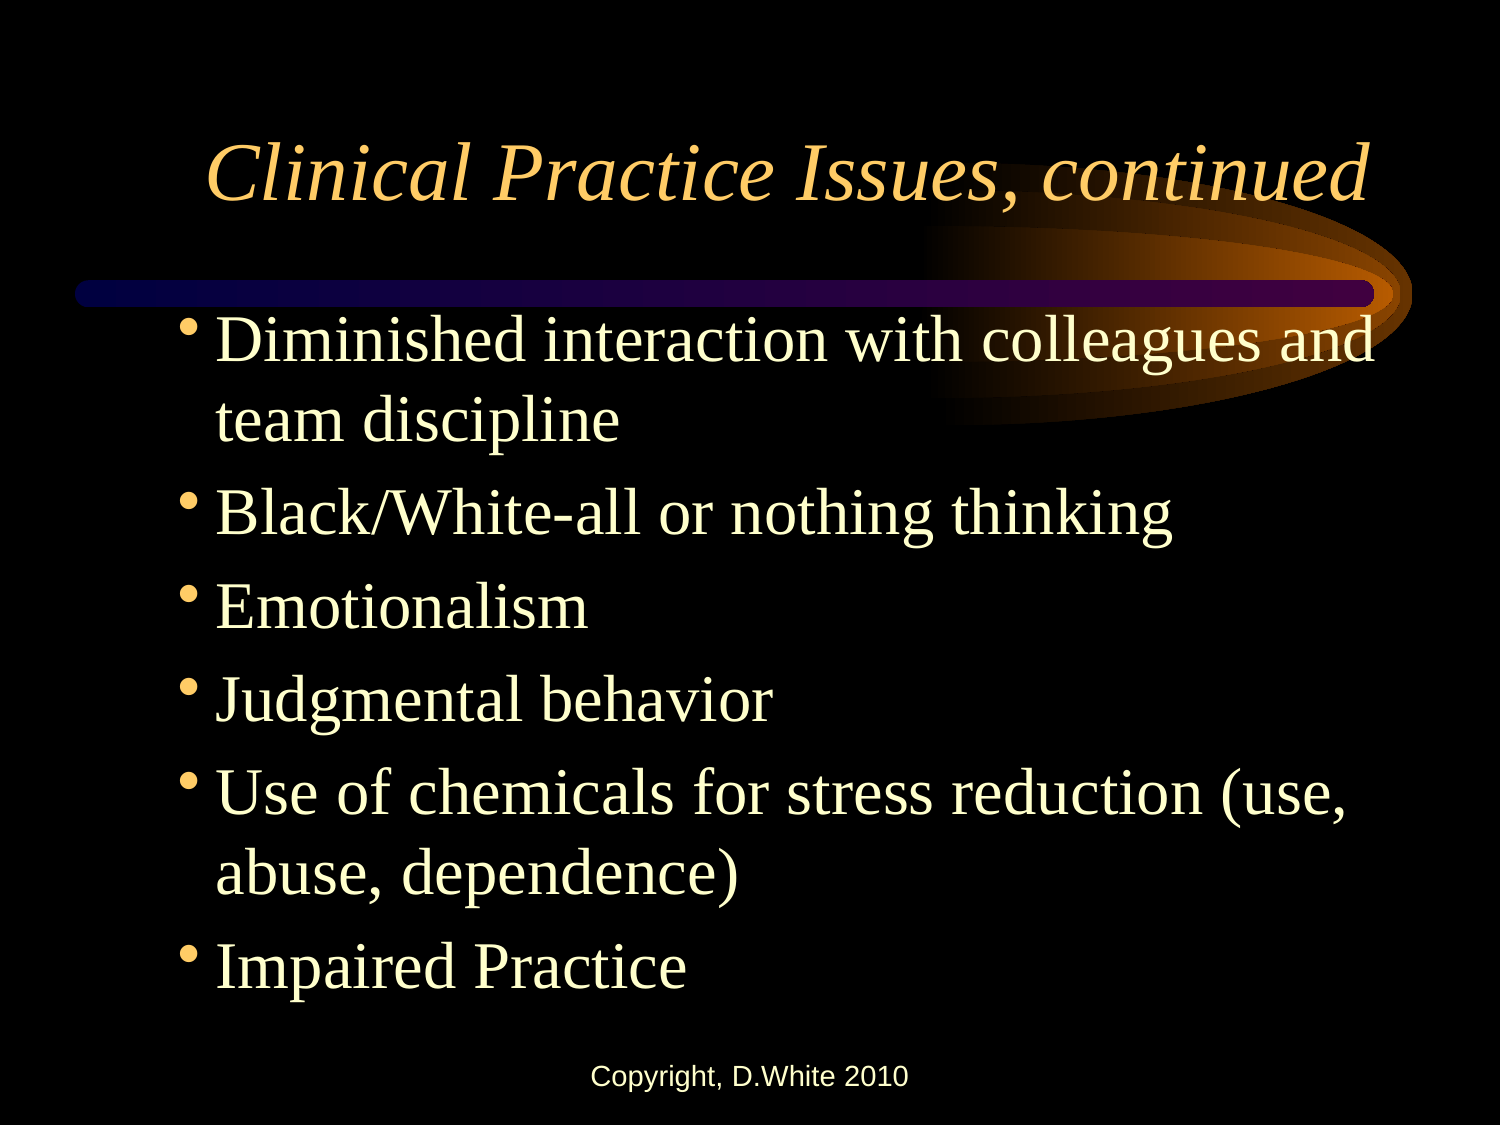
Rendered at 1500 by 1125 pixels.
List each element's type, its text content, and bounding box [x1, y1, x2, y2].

text_box Diminished interaction with colleagues and team discipline Black/White-all or nothing thinking Emotionalism Judgmental behavior Use of chemicals for stress reduction (use, abuse, dependence) Impaired Practice [162, 287, 1438, 963]
footer Copyright, D.White 2010 [512, 1037, 988, 1113]
title Clinical Practice Issues, continued [112, 37, 1388, 226]
